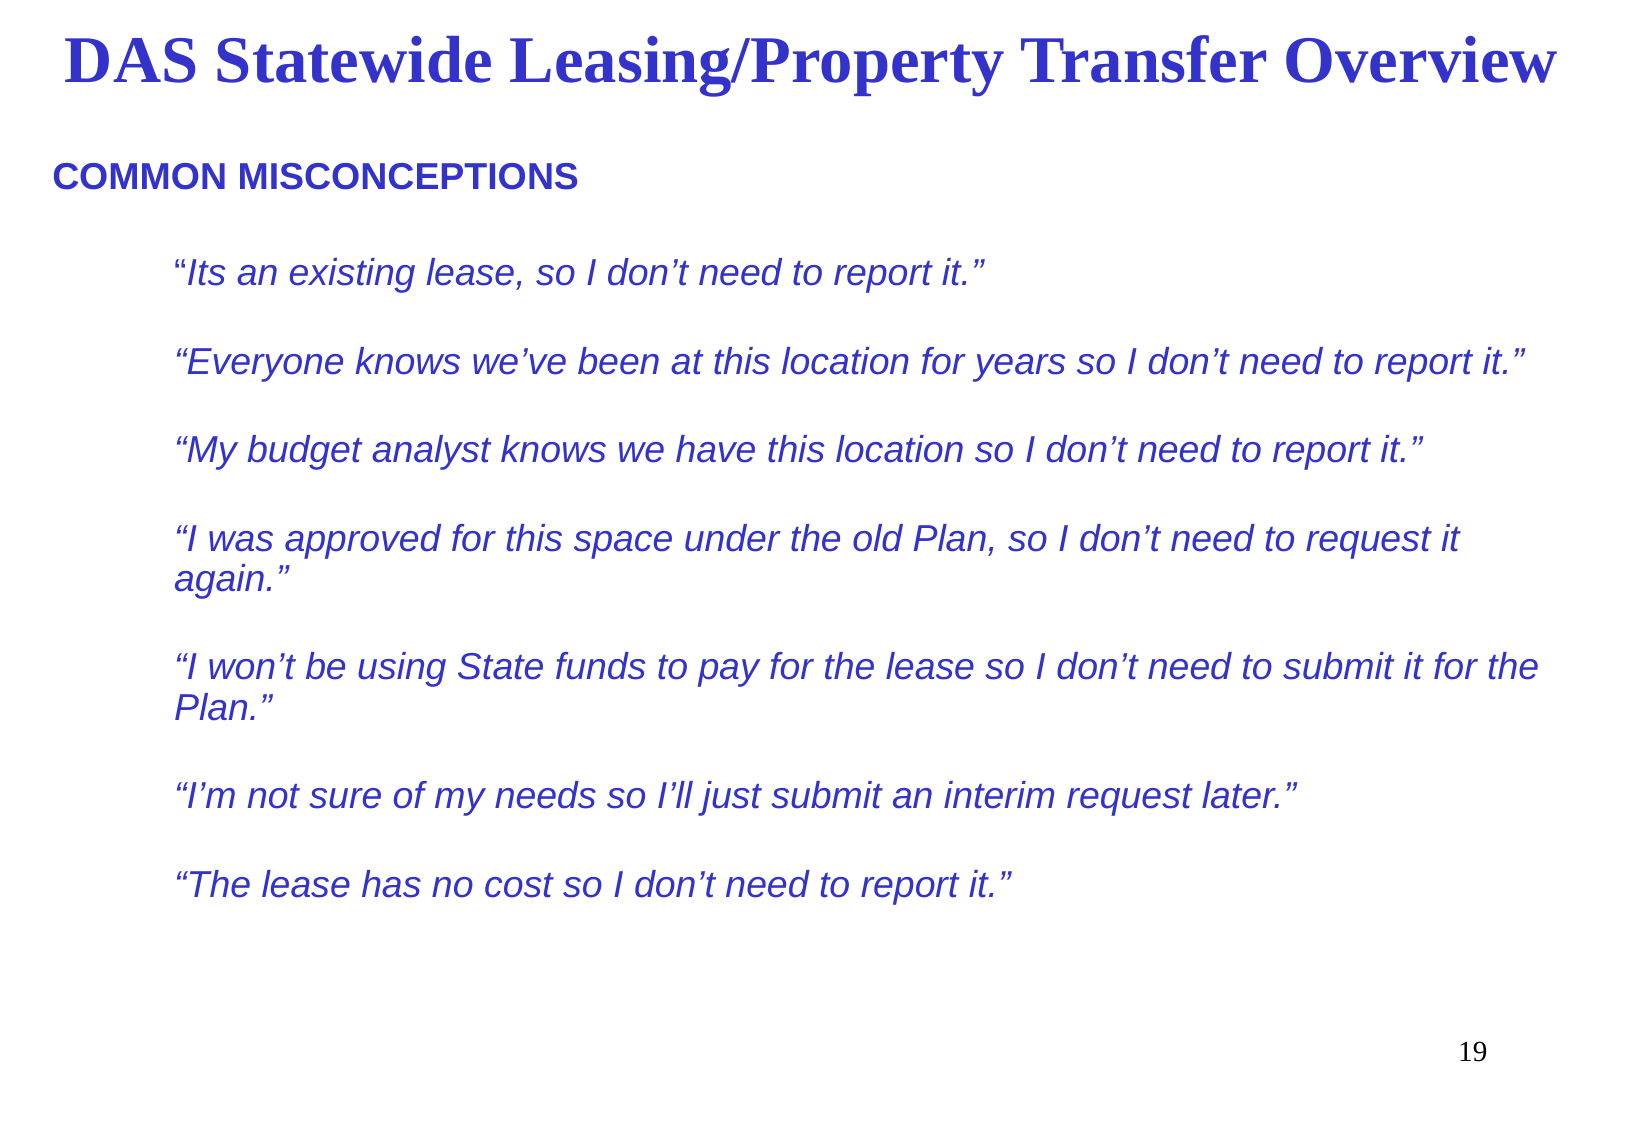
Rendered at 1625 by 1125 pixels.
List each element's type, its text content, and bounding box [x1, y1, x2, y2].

title DAS Statewide Leasing/Property Transfer Overview [0, 0, 1625, 113]
list COMMON MISCONCEPTIONS “Its an existing lease, so I don’t need to report it.” “Everyone knows we’ve been at this location for years so I don’t need to report it.” “My budget analyst knows we have this location so I don’t need to report it.” “I was approved for this space under the old Plan, so I don’t need to request it again.” “I won’t be using State funds to pay for the lease so I don’t need to submit it for the Plan.” “I’m not sure of my needs so I’ll just submit an interim request later.” “The lease has no cost so I don’t need to report it.” [36, 149, 1600, 1101]
